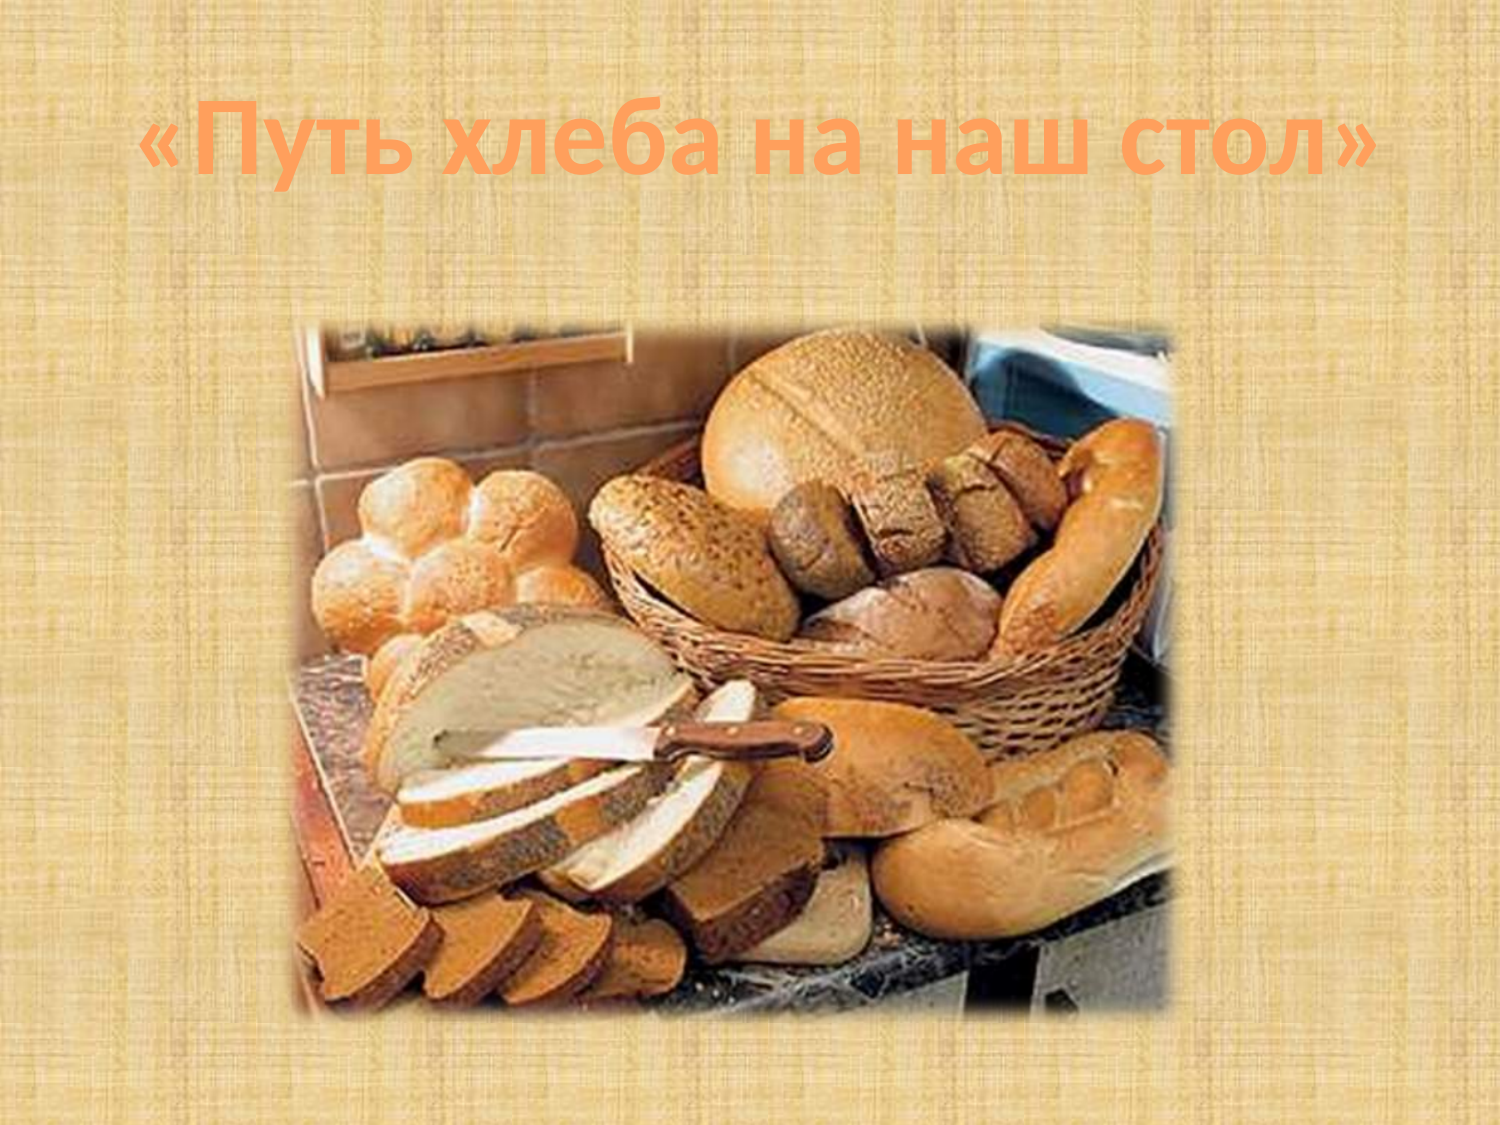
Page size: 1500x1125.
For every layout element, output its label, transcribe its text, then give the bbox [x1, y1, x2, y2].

text_box «Путь хлеба на наш стол» [22, 54, 1500, 205]
picture [0, 0, 1500, 1125]
